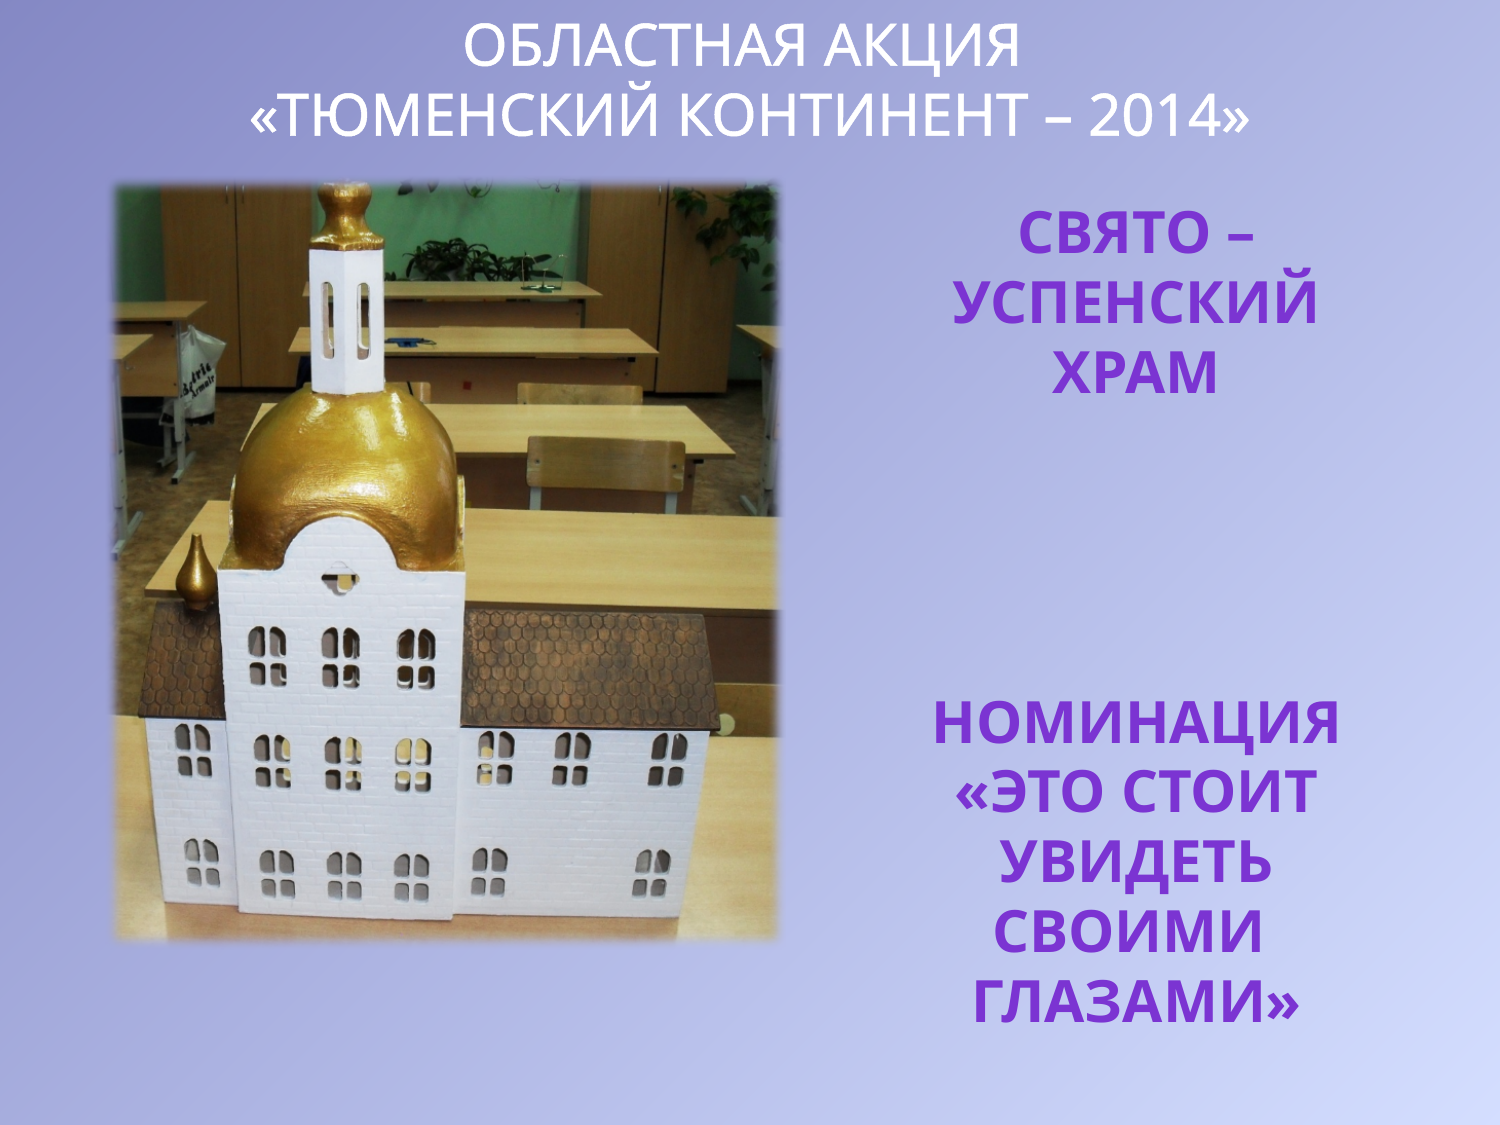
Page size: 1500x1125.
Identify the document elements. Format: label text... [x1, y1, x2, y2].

picture [105, 175, 786, 950]
text_box ОБЛАСТНАЯ АКЦИЯ «ТЮМЕНСКИЙ КОНТИНЕНТ – 2014» [0, 0, 1500, 225]
text_box СВЯТО – УСПЕНСКИЙ ХРАМ НОМИНАЦИЯ «ЭТО СТОИТ УВИДЕТЬ СВОИМИ ГЛАЗАМИ» [855, 187, 1418, 1042]
